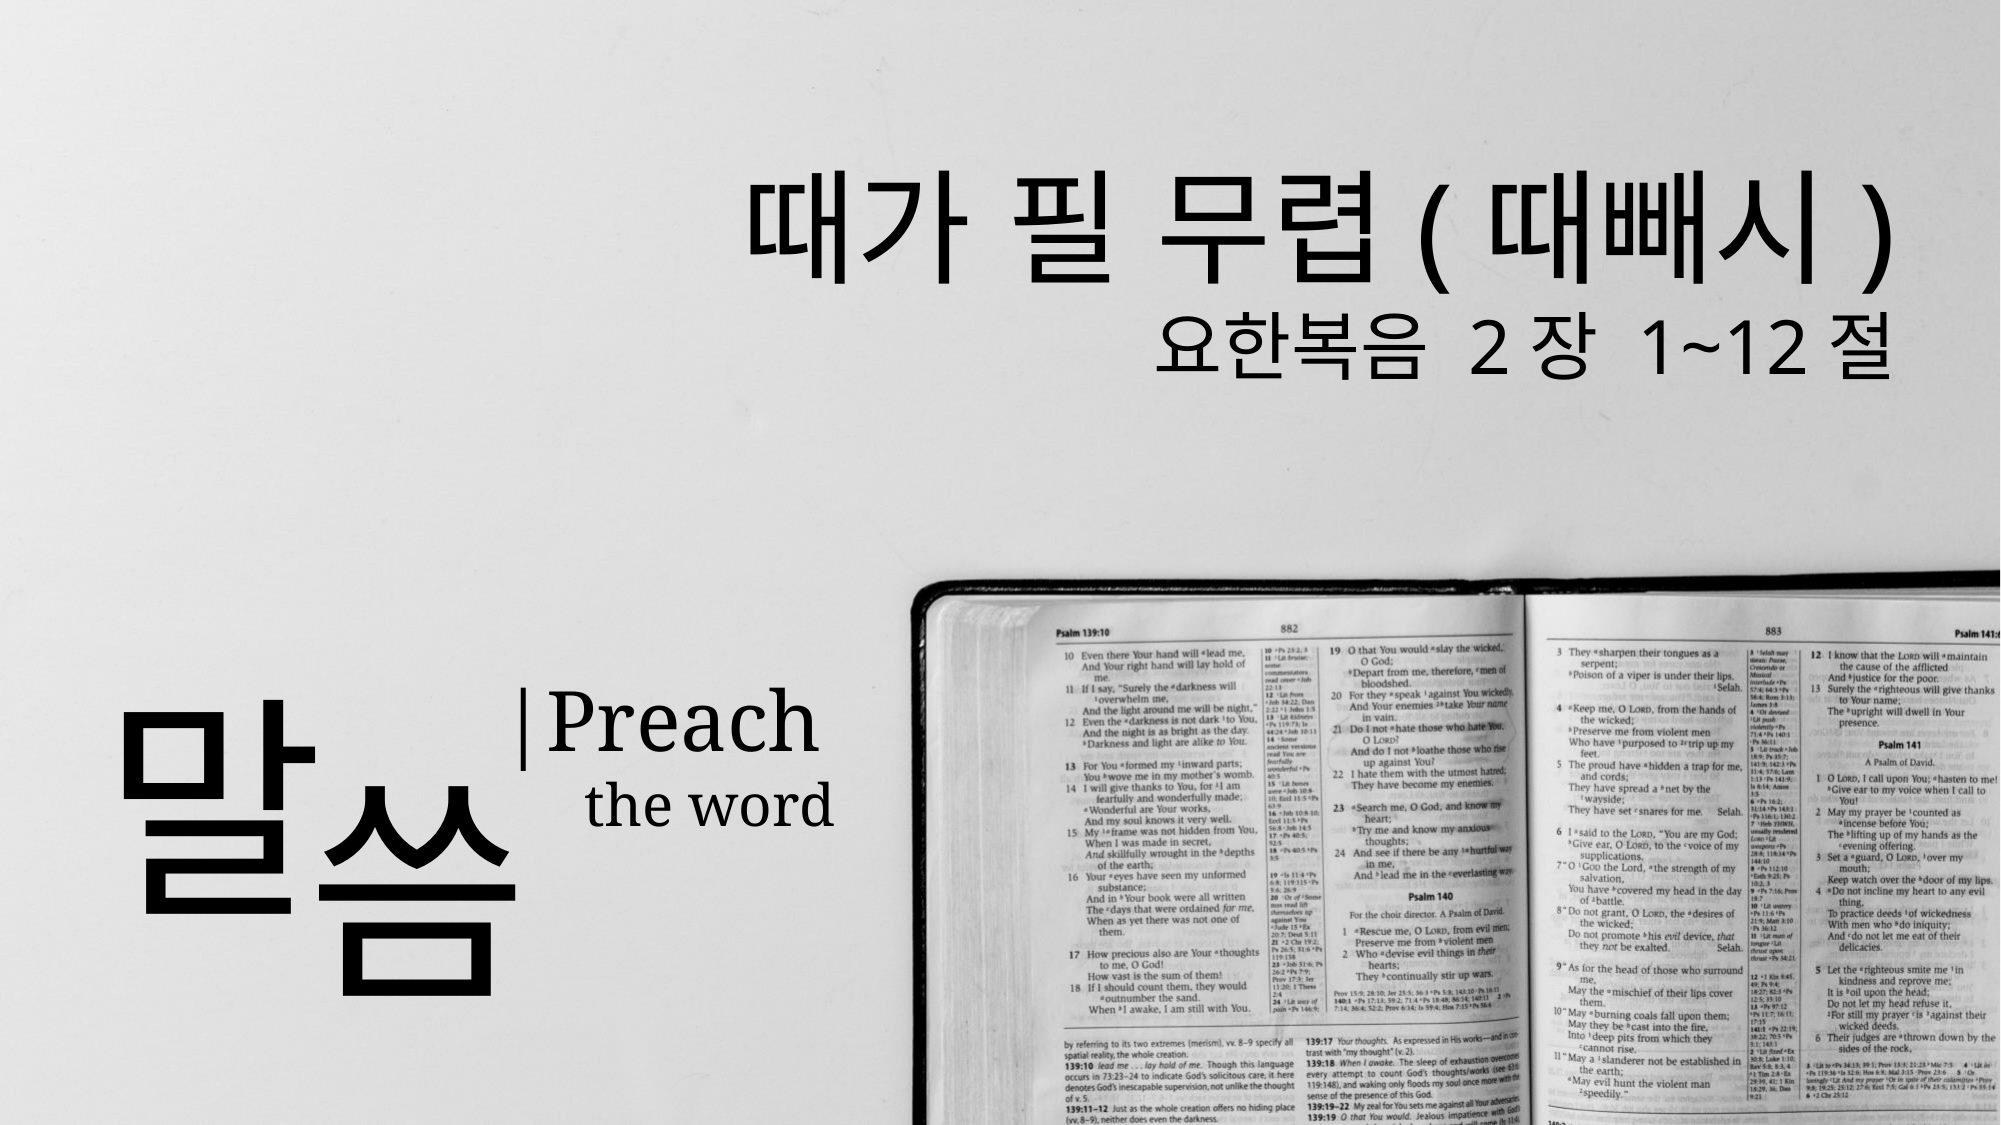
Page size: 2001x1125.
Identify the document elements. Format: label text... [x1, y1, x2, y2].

text_box |Preach the word [485, 660, 851, 846]
title 말 [0, 709, 428, 897]
text_box 씀 [79, 790, 756, 978]
picture [0, 0, 2001, 1125]
text_box 때가 필 무렵(때빼시) 요한복음 2장 1~12절 [334, 51, 1911, 397]
